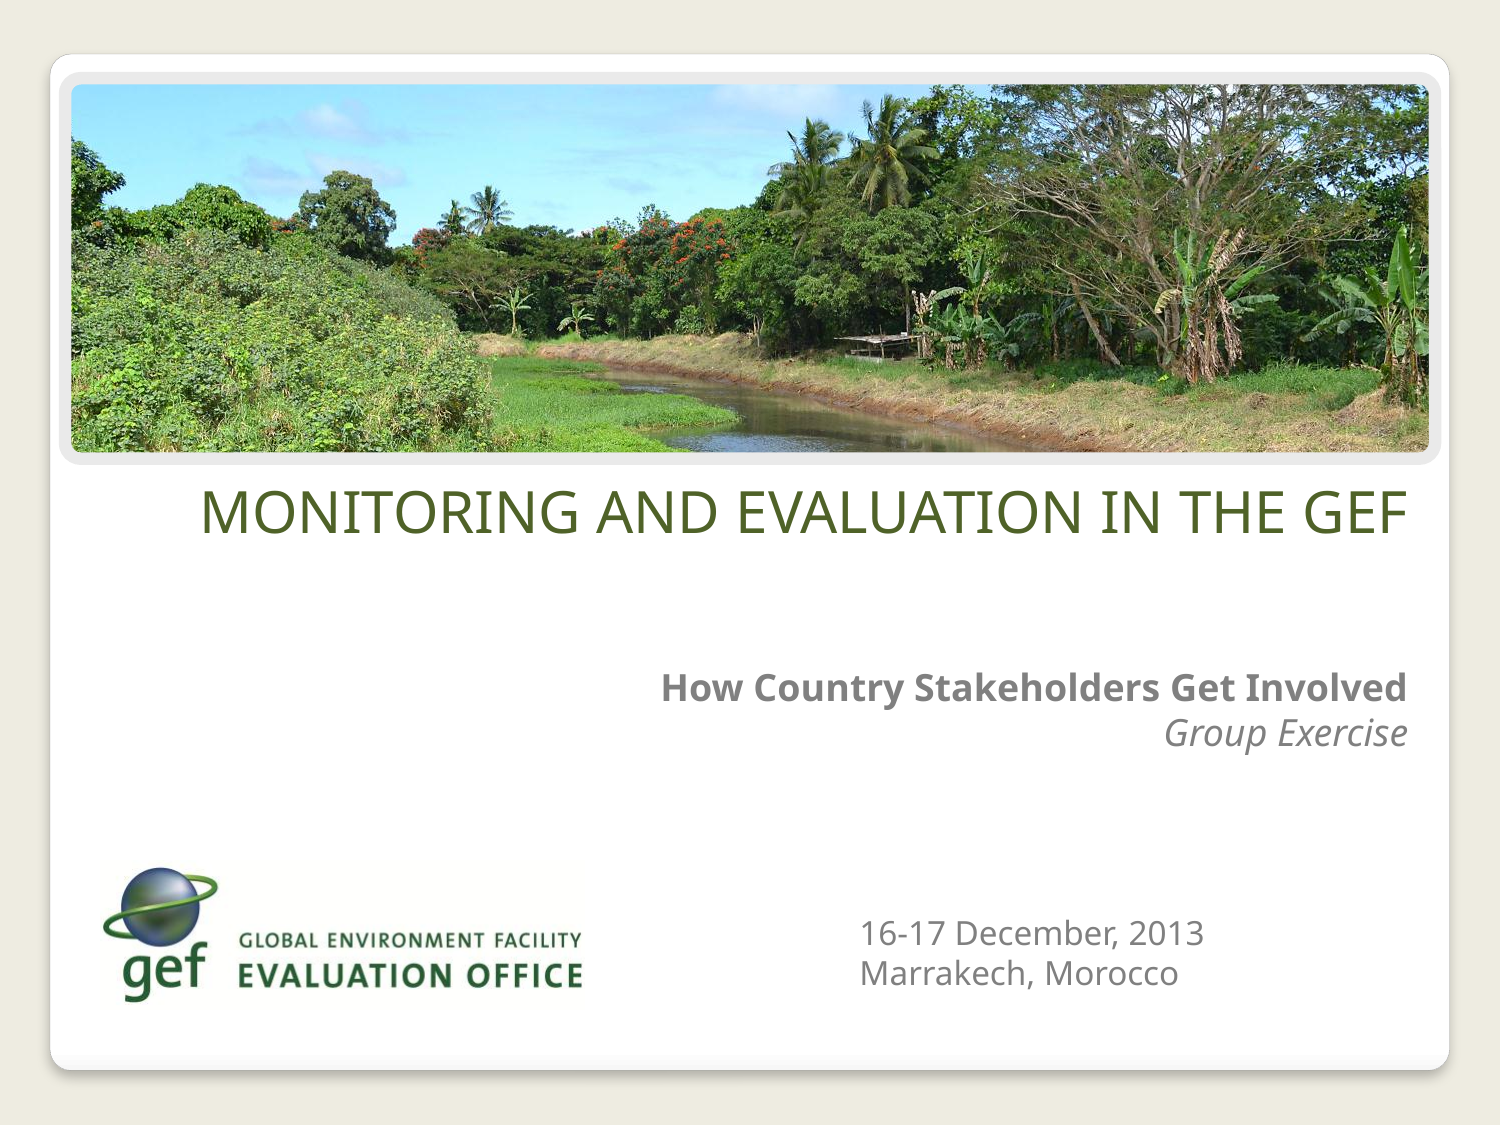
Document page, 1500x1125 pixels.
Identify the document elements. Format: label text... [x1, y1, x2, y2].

picture [64, 77, 1436, 459]
text_box 16-17 December, 2013 Marrakech, Morocco [844, 905, 1424, 1000]
subtitle How Country Stakeholders Get Involved Group Exercise [41, 656, 1424, 925]
picture [100, 860, 585, 1010]
title MONITORING AND EVALUATION IN THE GEF [112, 472, 1424, 610]
